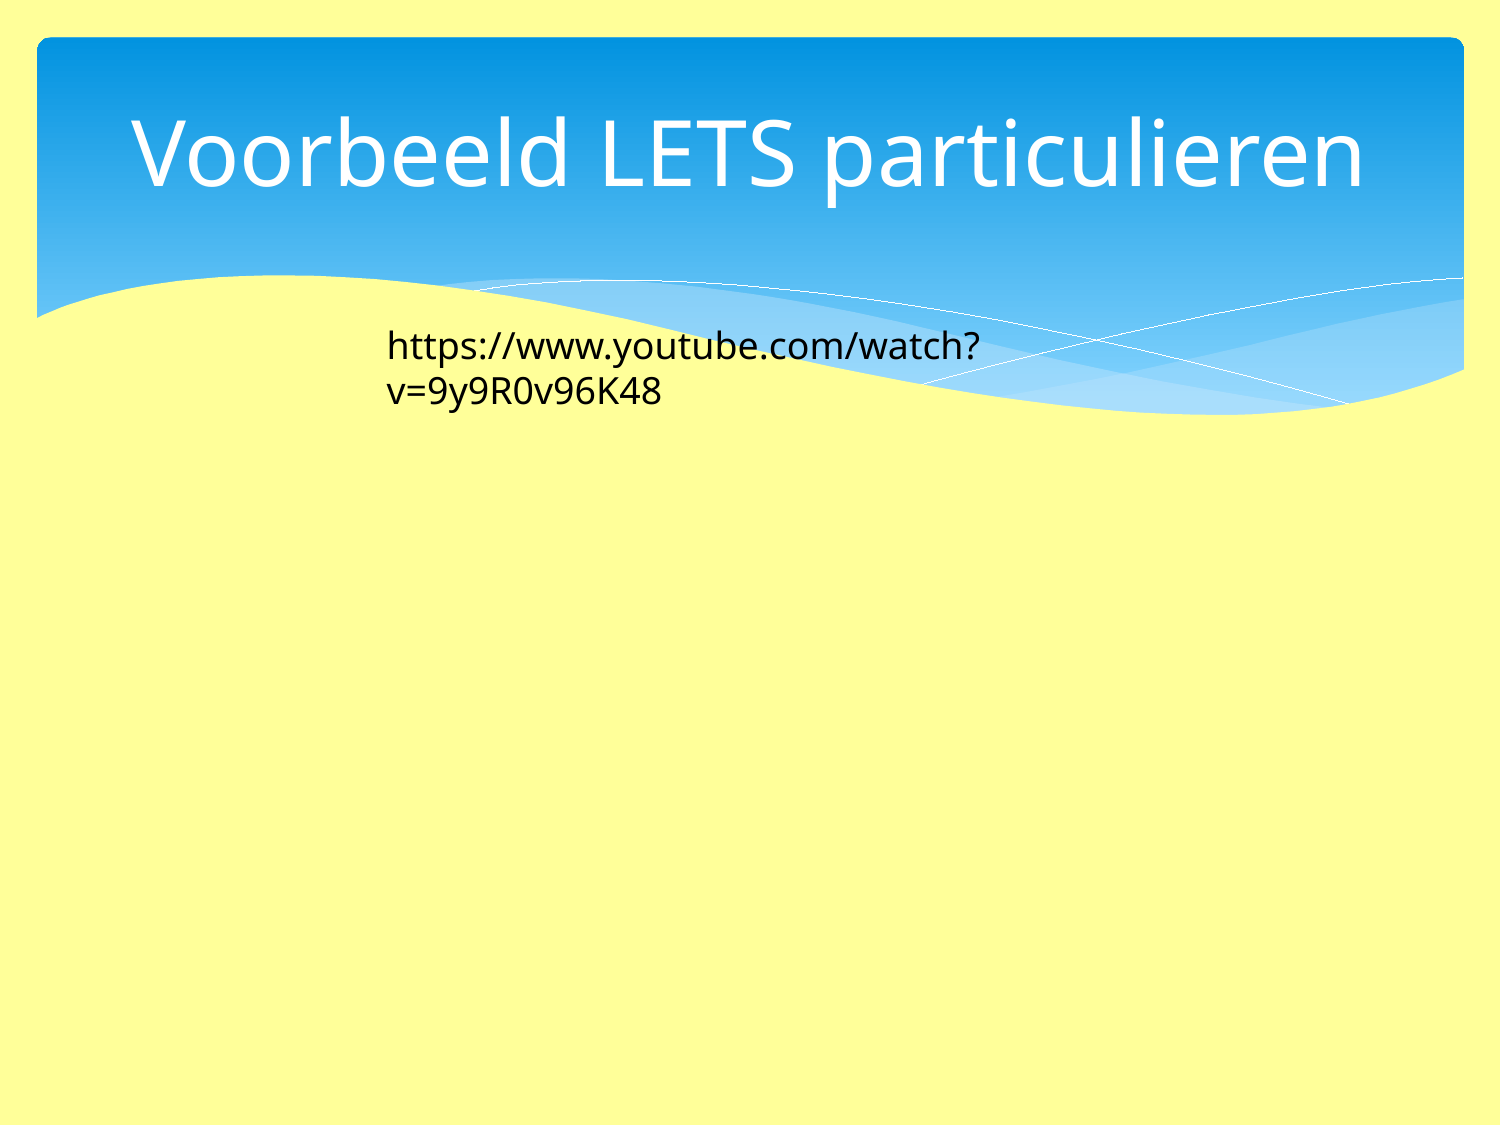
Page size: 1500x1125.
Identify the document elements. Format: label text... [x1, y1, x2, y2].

text_box https://www.youtube.com/watch?v=9y9R0v96K48 [371, 314, 1122, 420]
title Voorbeeld LETS particulieren [75, 55, 1425, 244]
